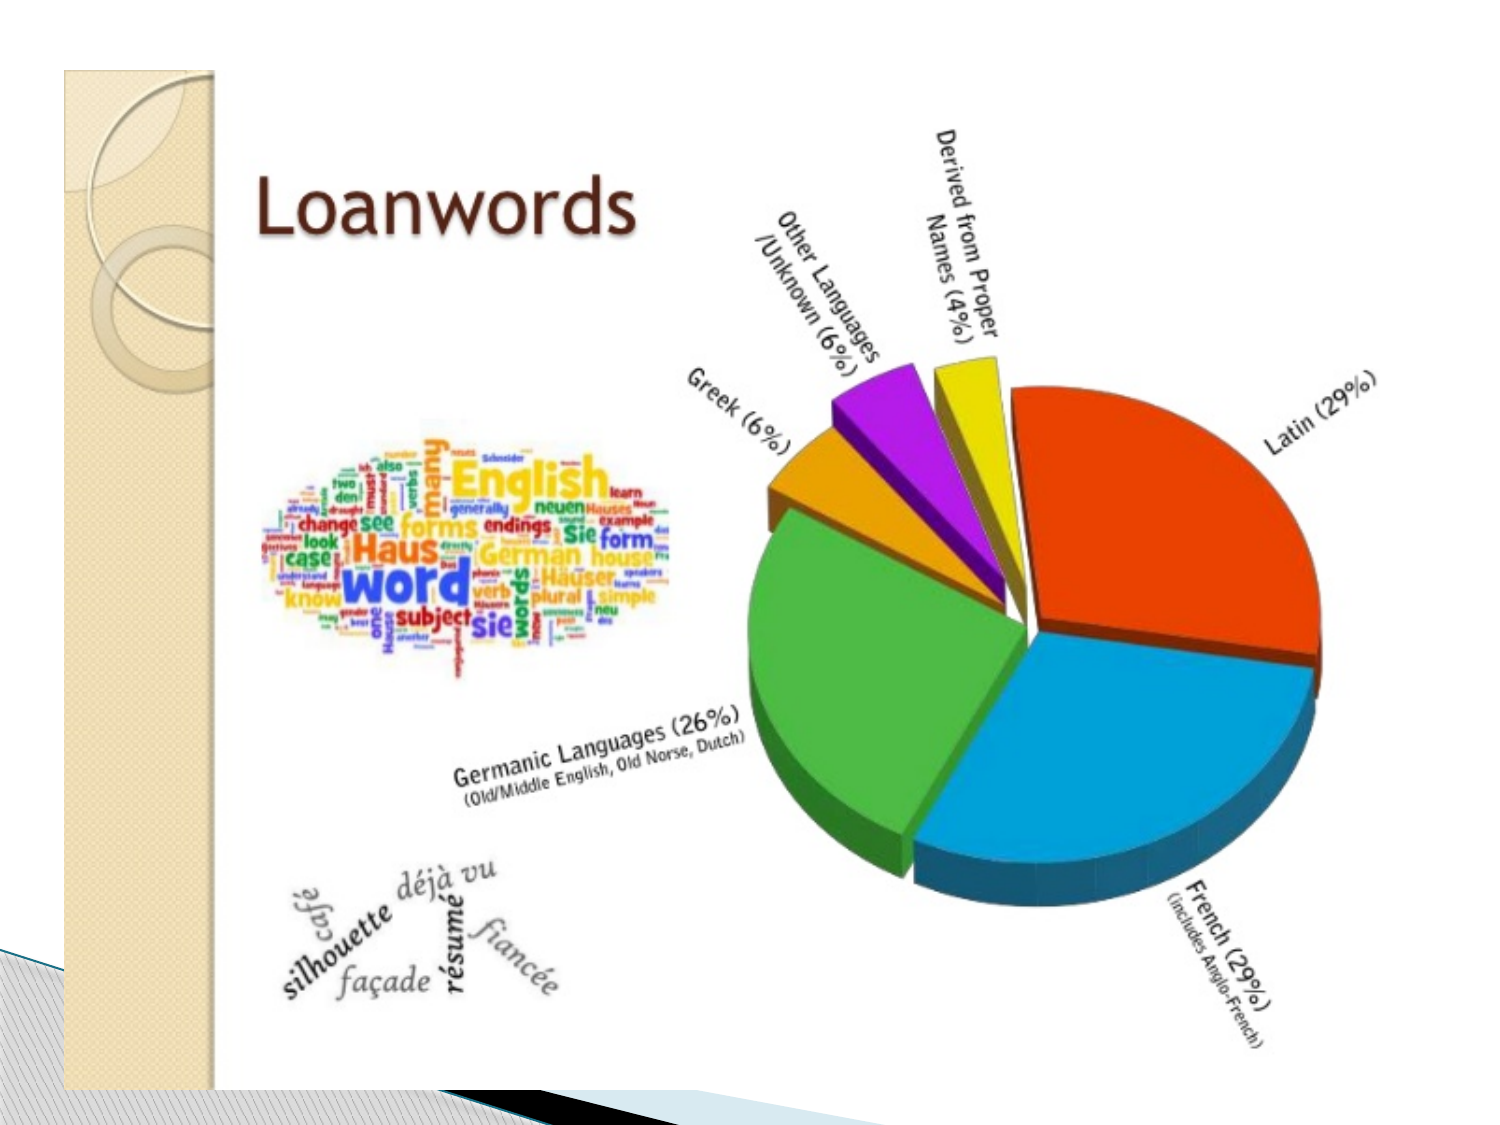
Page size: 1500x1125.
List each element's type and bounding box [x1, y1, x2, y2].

picture [64, 70, 1424, 1090]
